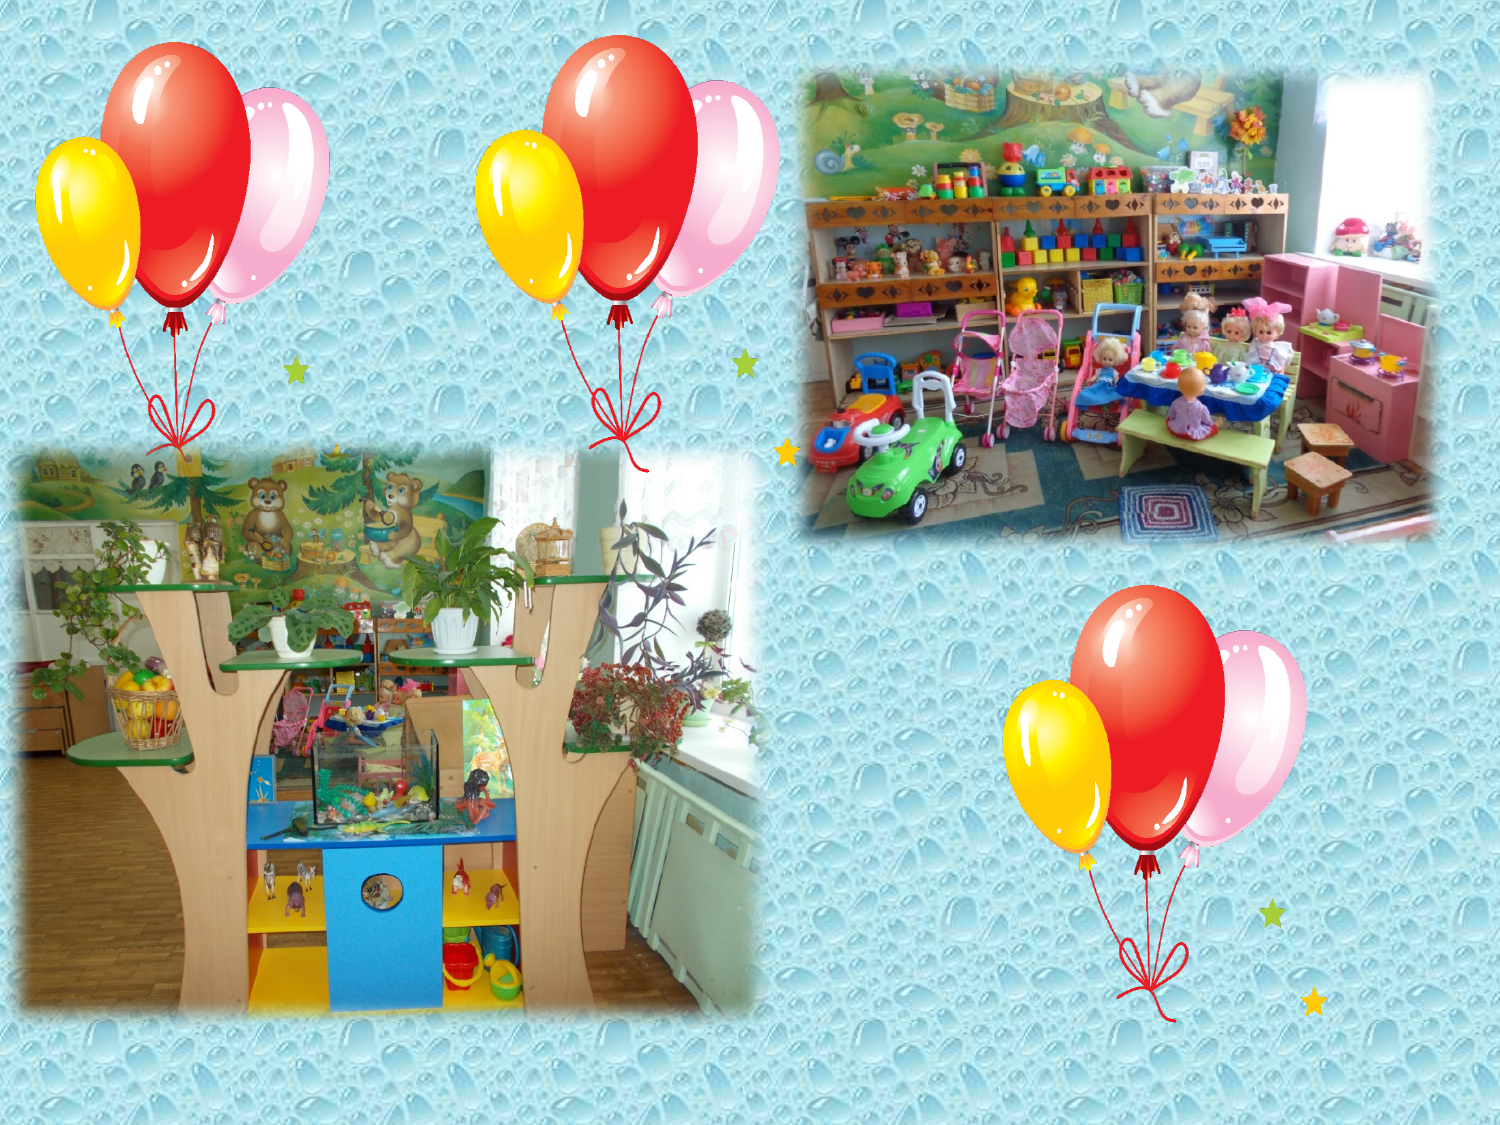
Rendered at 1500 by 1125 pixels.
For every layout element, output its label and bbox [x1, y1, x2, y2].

list [0, 433, 774, 1032]
list [784, 58, 1448, 556]
picture [0, 0, 1500, 1125]
